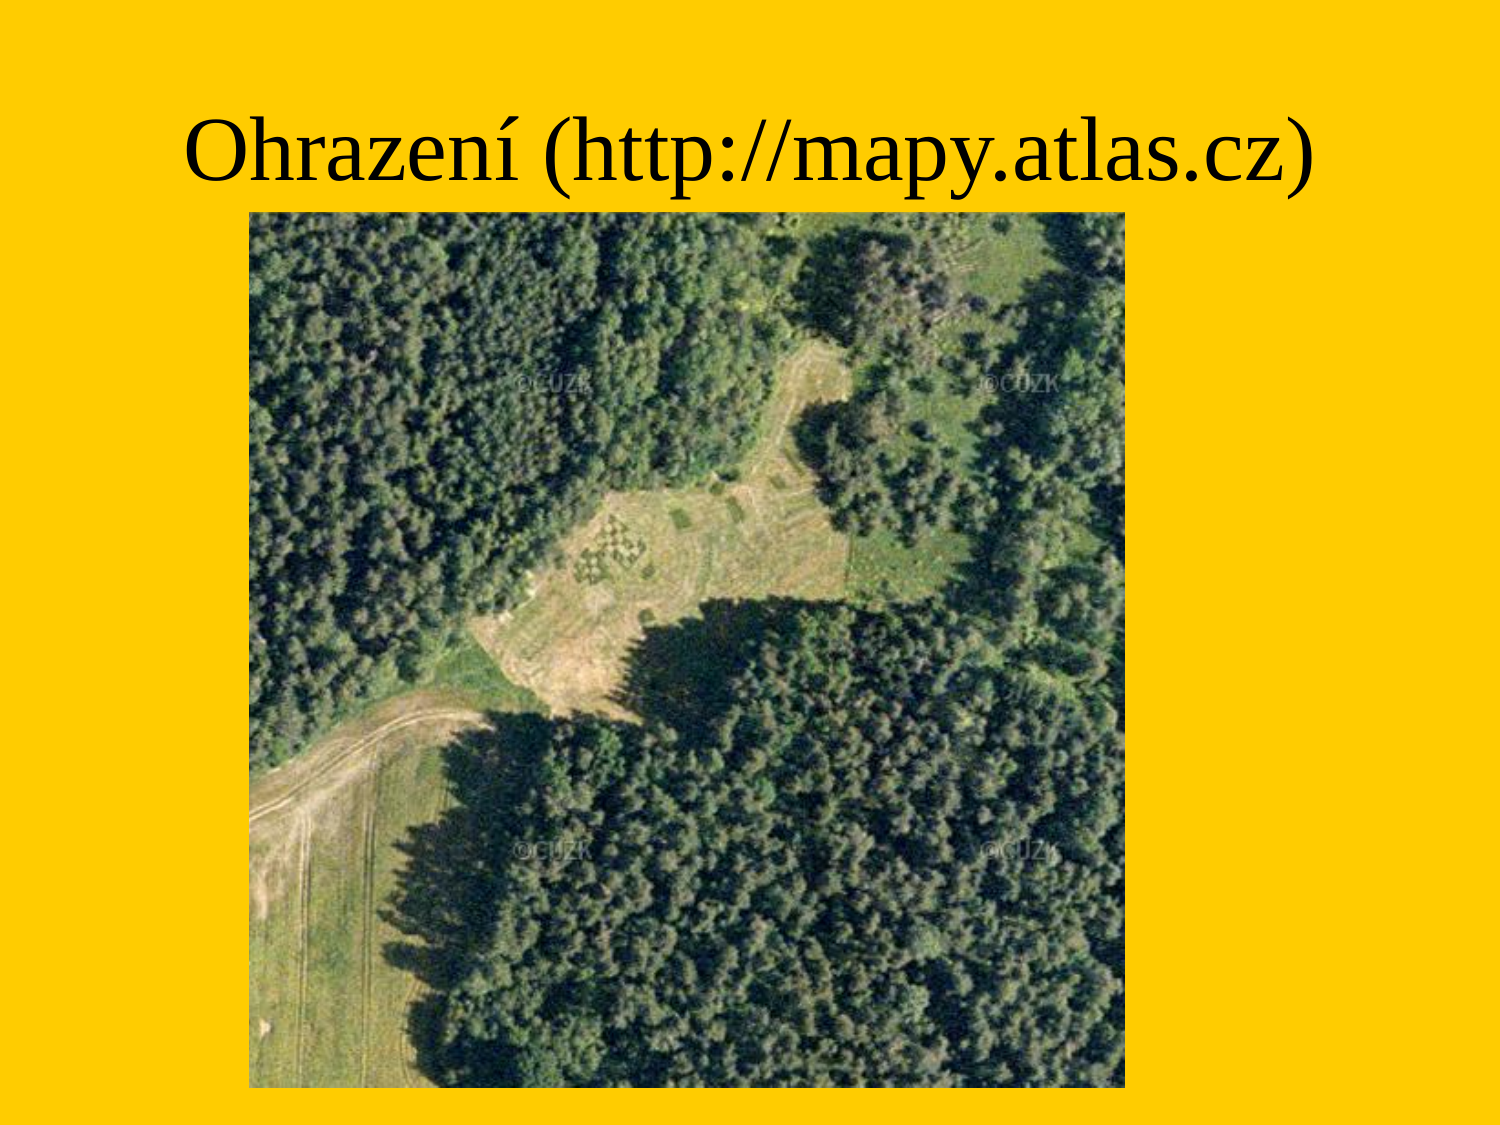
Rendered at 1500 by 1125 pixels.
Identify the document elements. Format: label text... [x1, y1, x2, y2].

title Ohrazení (http://mapy.atlas.cz) [112, 50, 1388, 238]
picture [249, 212, 1126, 1088]
